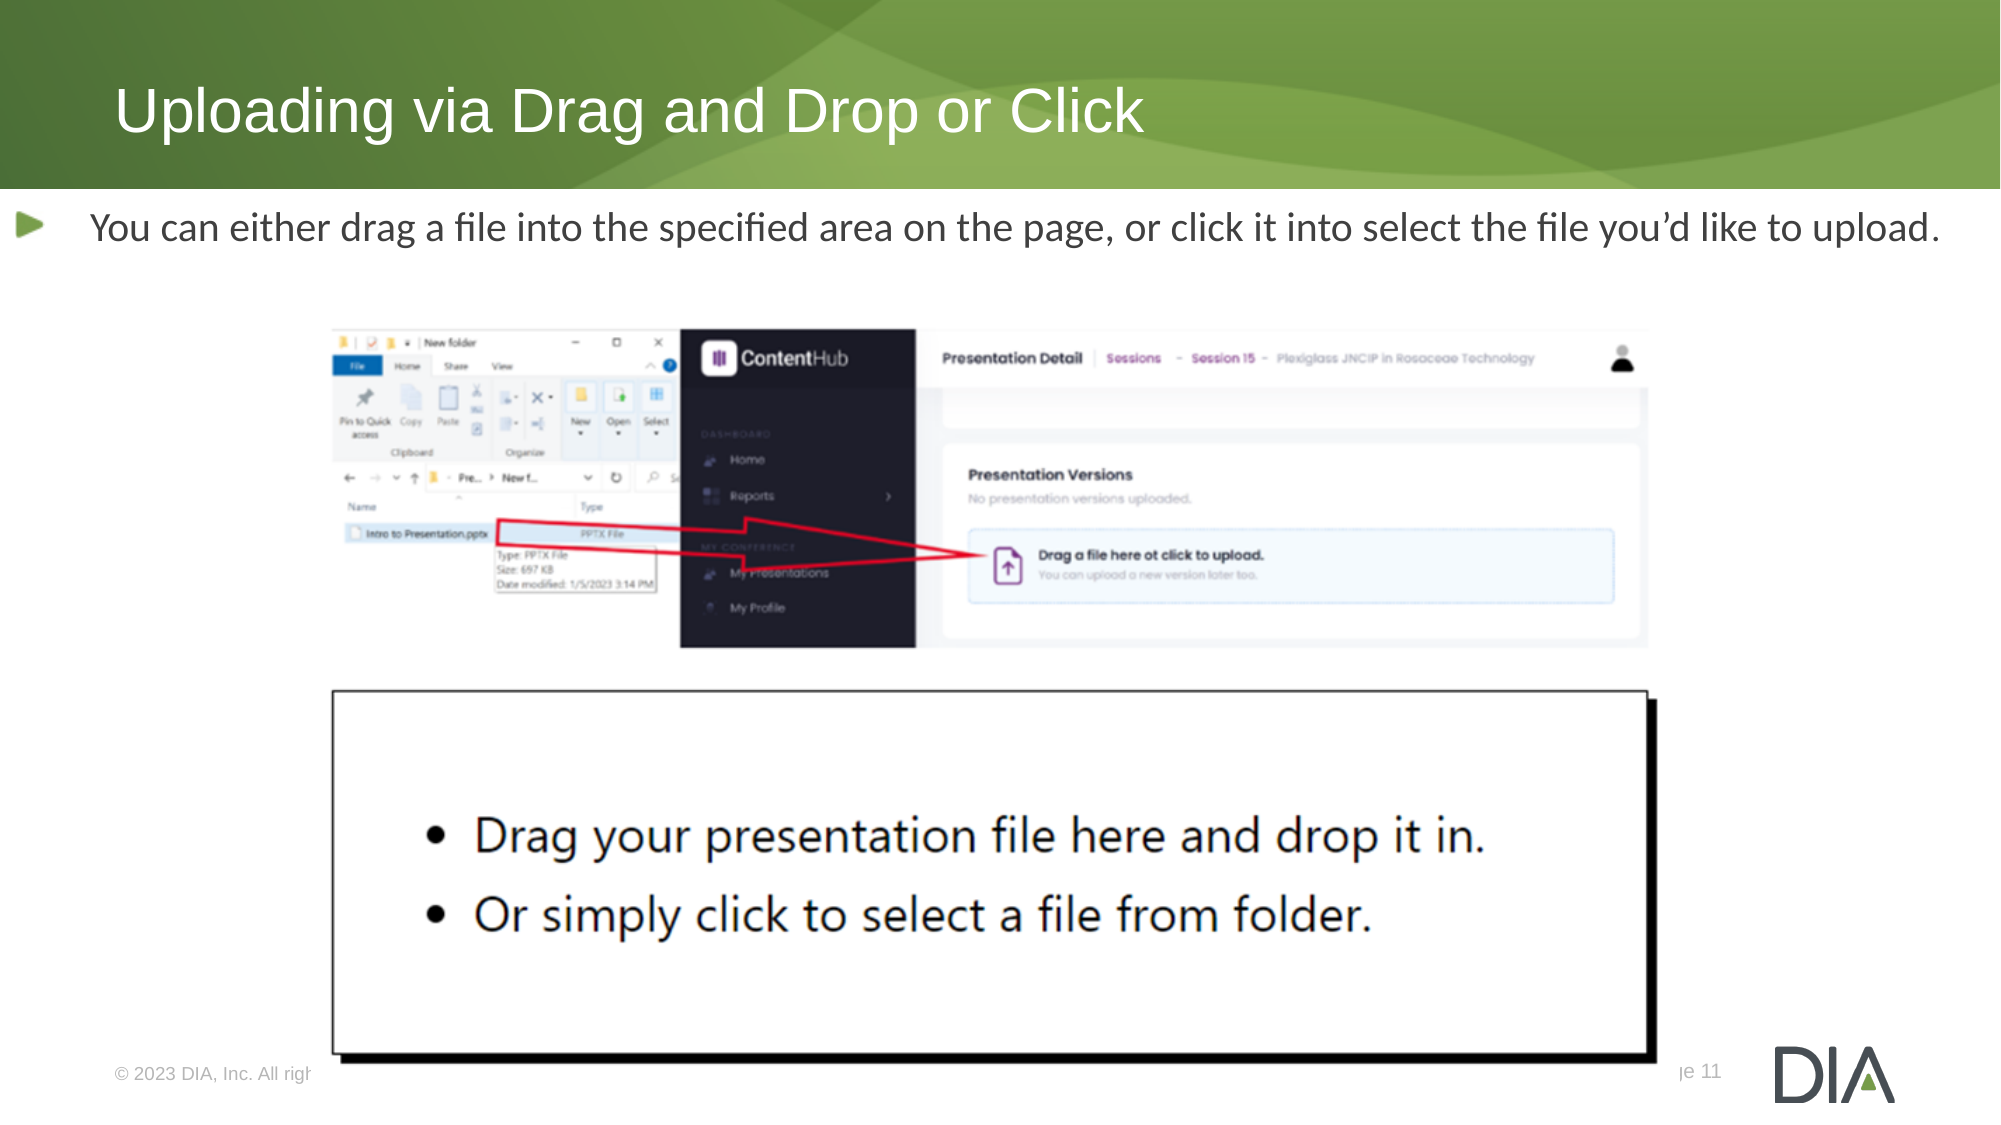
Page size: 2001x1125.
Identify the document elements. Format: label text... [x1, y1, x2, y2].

picture [311, 287, 1681, 1086]
picture [0, 0, 2001, 189]
slide_number © 2023 DIA, Inc. All rights reserved. [99, 1042, 567, 1103]
picture [15, 210, 45, 240]
title Uploading via Drag and Drop or Click [99, 40, 1900, 189]
list You can either drag a file into the specified area on the page, or click it into select the file you’d like to upload. [0, 192, 2000, 306]
slide_number Page 11 [1287, 1040, 1738, 1101]
